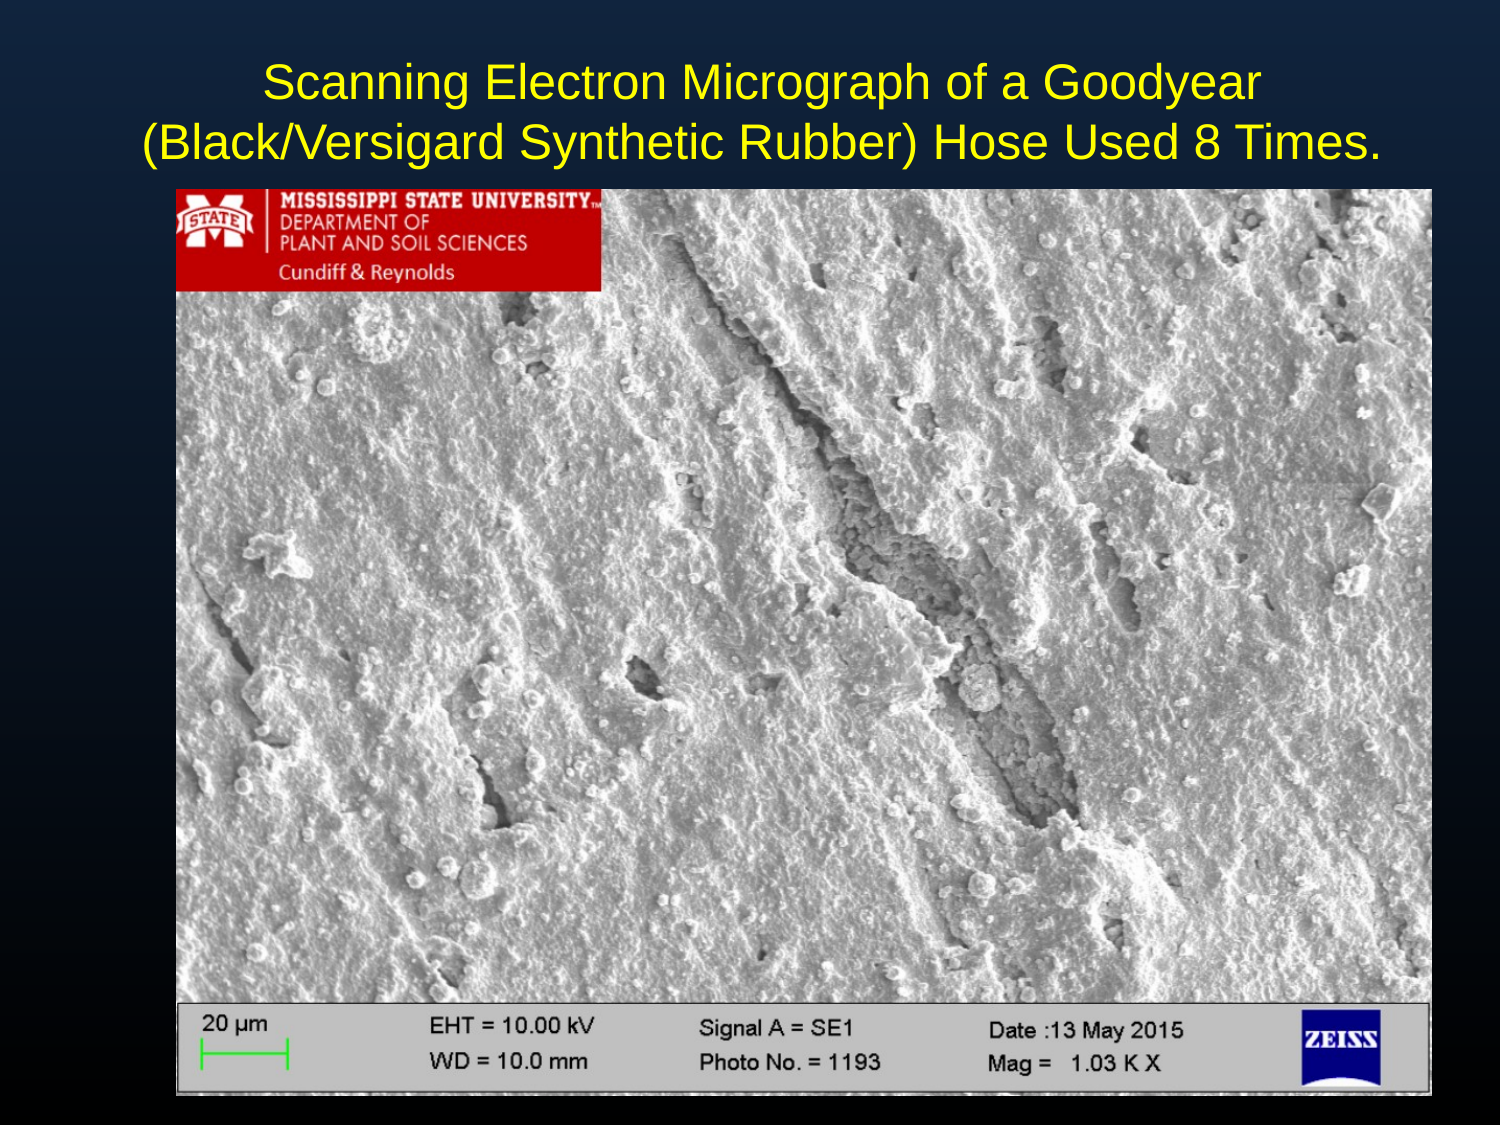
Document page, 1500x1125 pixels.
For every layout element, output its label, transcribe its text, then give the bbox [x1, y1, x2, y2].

title Scanning Electron Micrograph of a Goodyear (Black/Versigard Synthetic Rubber) Hose Used 8 Times. [87, 39, 1438, 180]
picture [175, 189, 1432, 1096]
